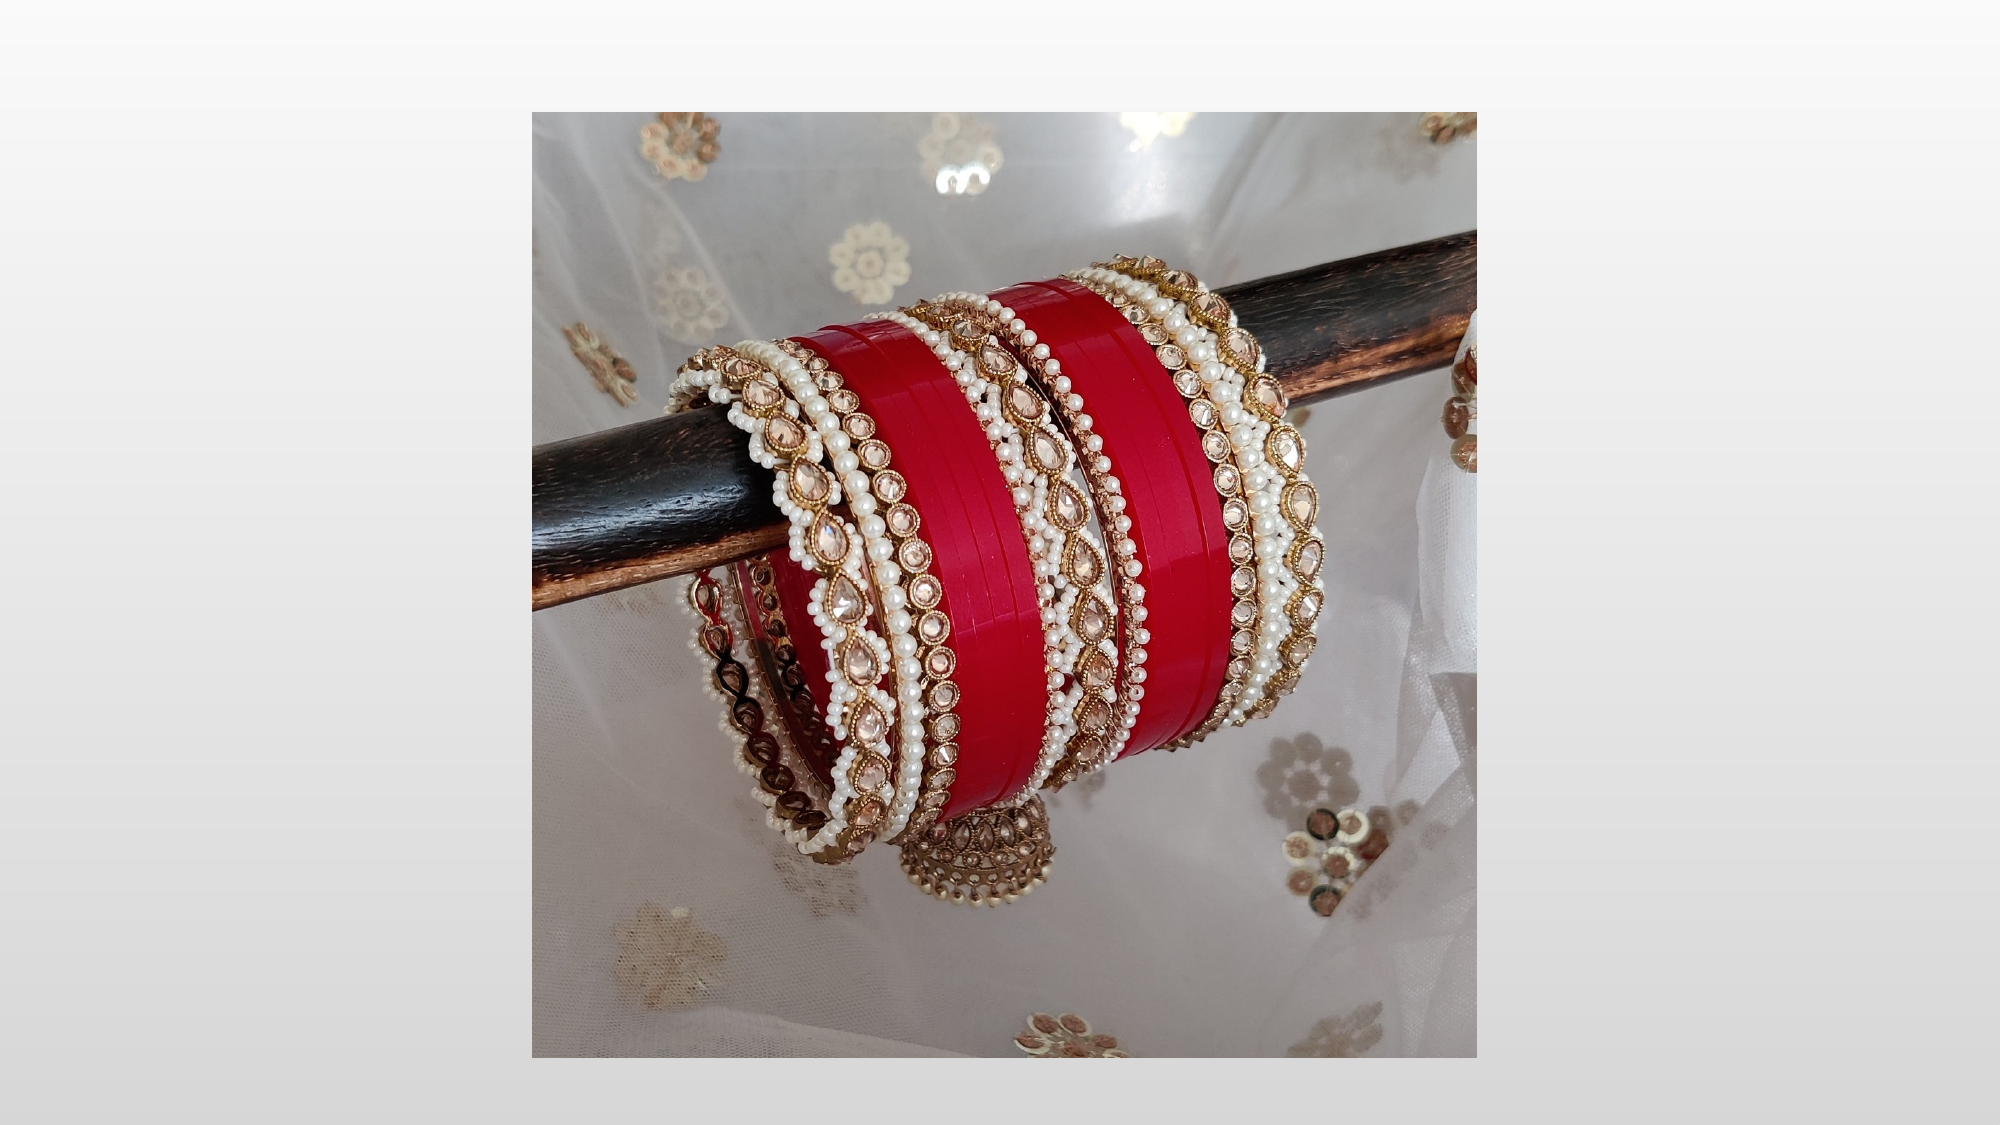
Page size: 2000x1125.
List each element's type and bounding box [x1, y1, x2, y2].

list [532, 112, 1477, 1058]
